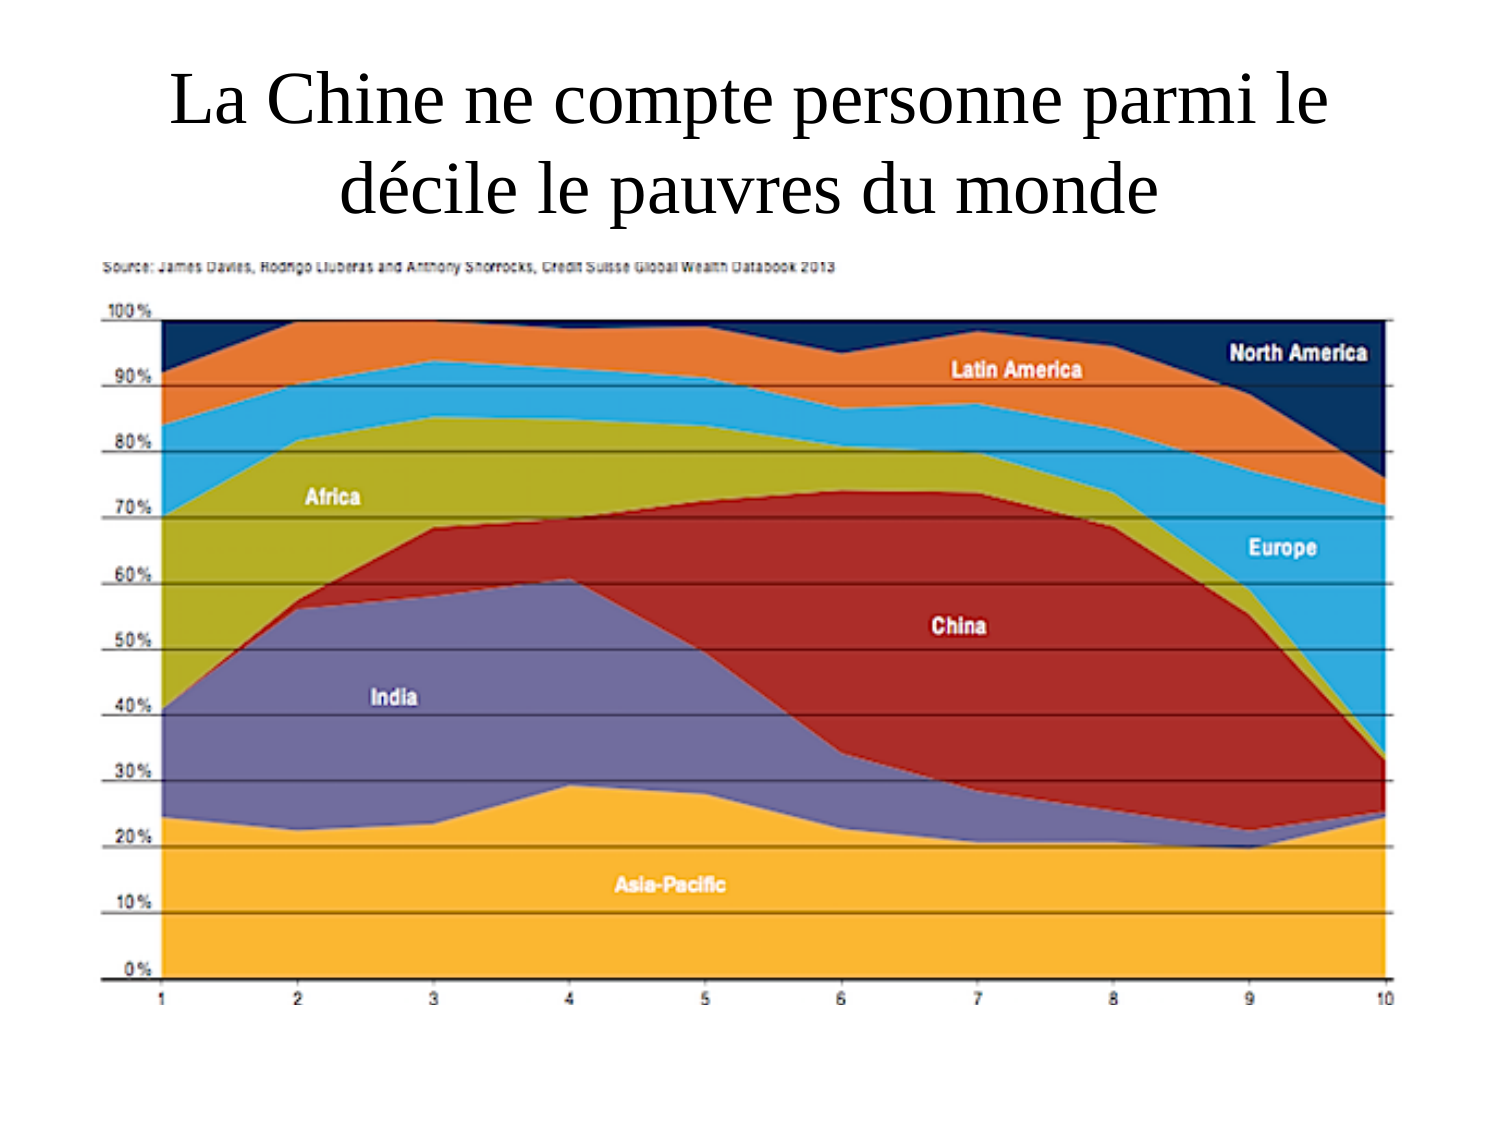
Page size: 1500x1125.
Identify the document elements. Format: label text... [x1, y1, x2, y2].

title La Chine ne compte personne parmi le décile le pauvres du monde [75, 45, 1425, 233]
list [74, 262, 1426, 1006]
